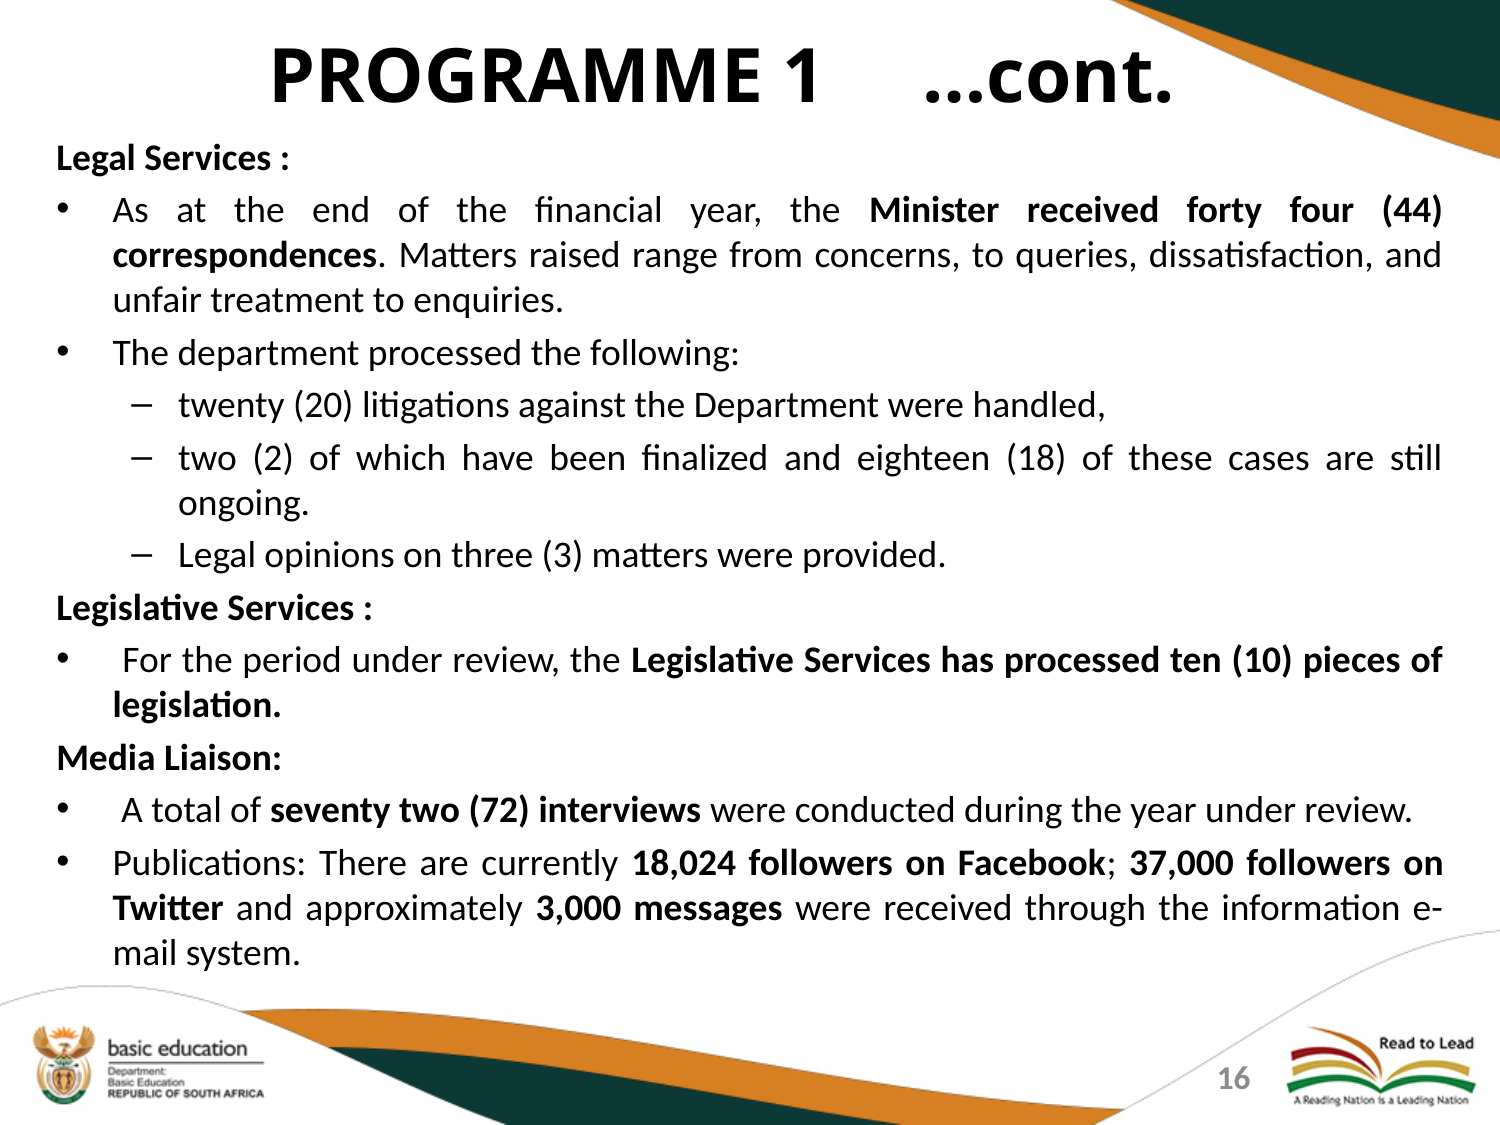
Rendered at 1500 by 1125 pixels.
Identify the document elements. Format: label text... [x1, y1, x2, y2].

picture [0, 0, 1500, 1125]
list Legal Services : As at the end of the financial year, the Minister received forty four (44) correspondences. Matters raised range from concerns, to queries, dissatisfaction, and unfair treatment to enquiries. The department processed the following: twenty (20) litigations against the Department were handled, two (2) of which have been finalized and eighteen (18) of these cases are still ongoing. Legal opinions on three (3) matters were provided. Legislative Services : For the period under review, the Legislative Services has processed ten (10) pieces of legislation. Media Liaison: A total of seventy two (72) interviews were conducted during the year under review. Publications: There are currently 18,024 followers on Facebook; 37,000 followers on Twitter and approximately 3,000 messages were received through the information e-mail system. [41, 125, 1459, 1035]
text_box PROGRAMME 1 …cont. [41, 19, 1392, 126]
slide_number 16 [915, 1046, 1266, 1107]
